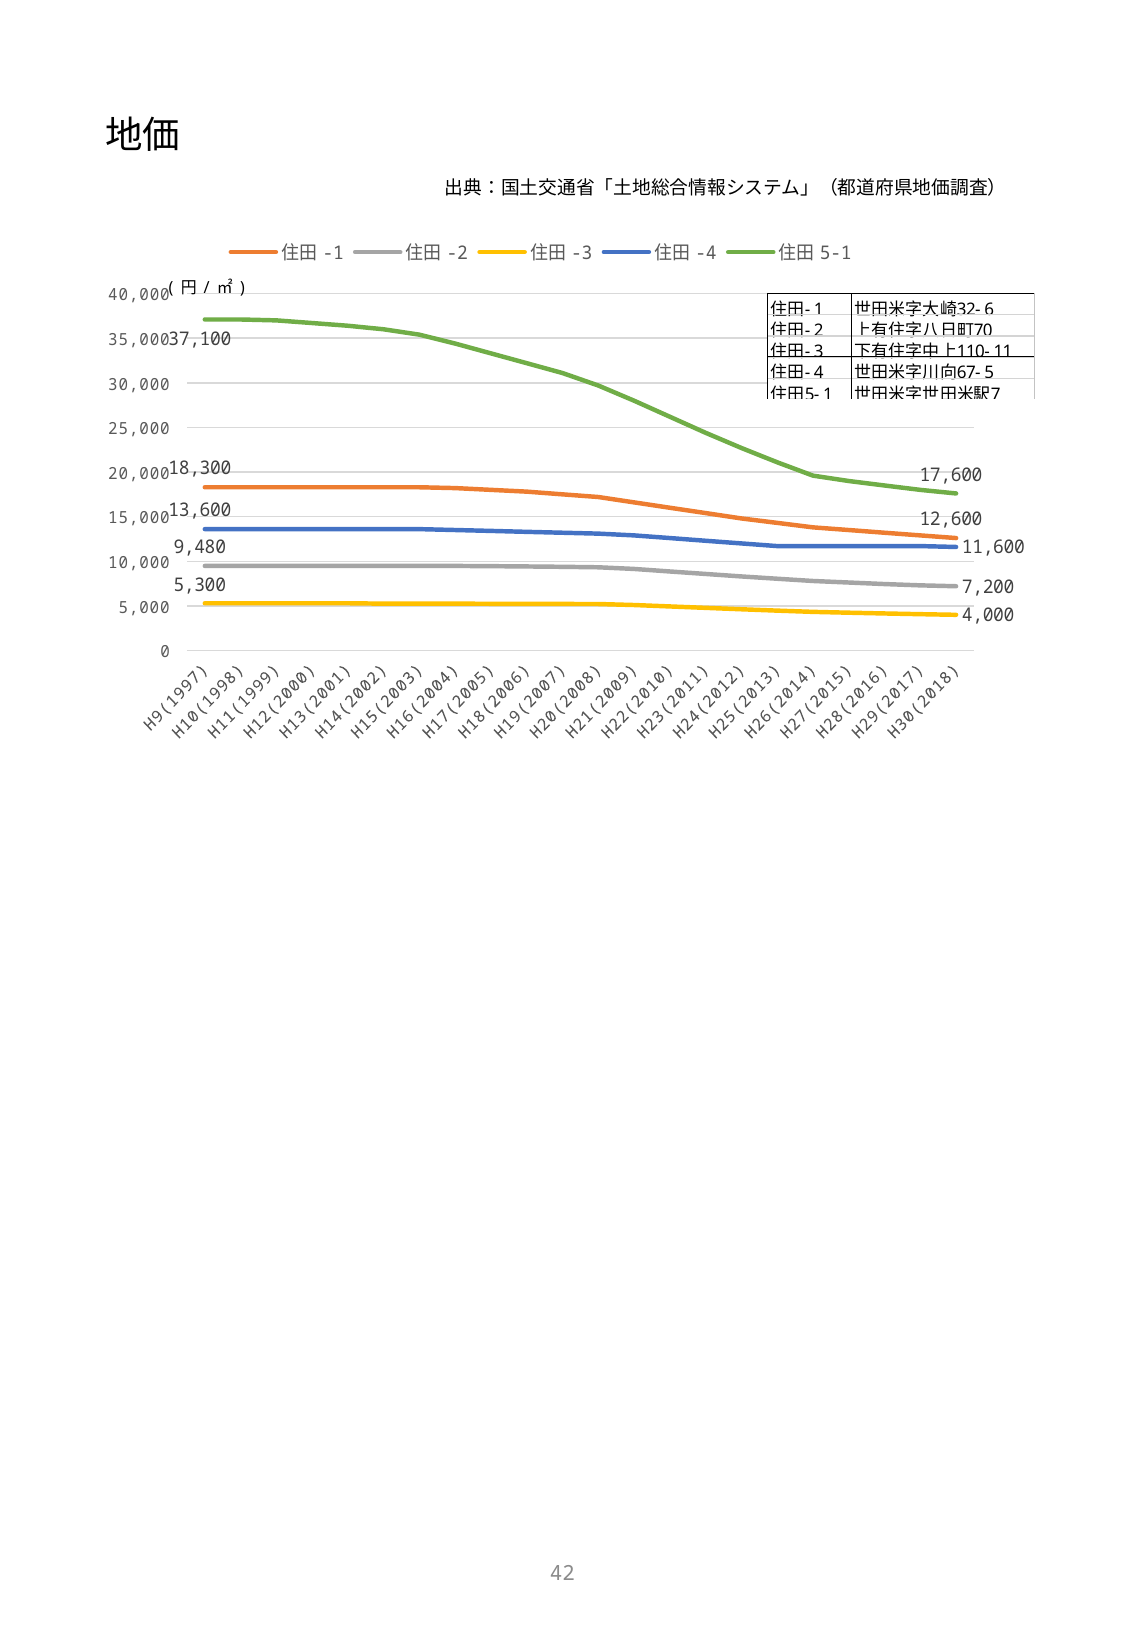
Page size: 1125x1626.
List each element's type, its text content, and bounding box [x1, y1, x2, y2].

chart [90, 221, 1035, 754]
slide_number 42 [435, 1554, 689, 1593]
text_box 出典：国土交通省「土地総合情報システム」（都道府県地価調査） [429, 168, 1022, 206]
title 地価 [90, 103, 1035, 169]
picture [766, 292, 1035, 400]
